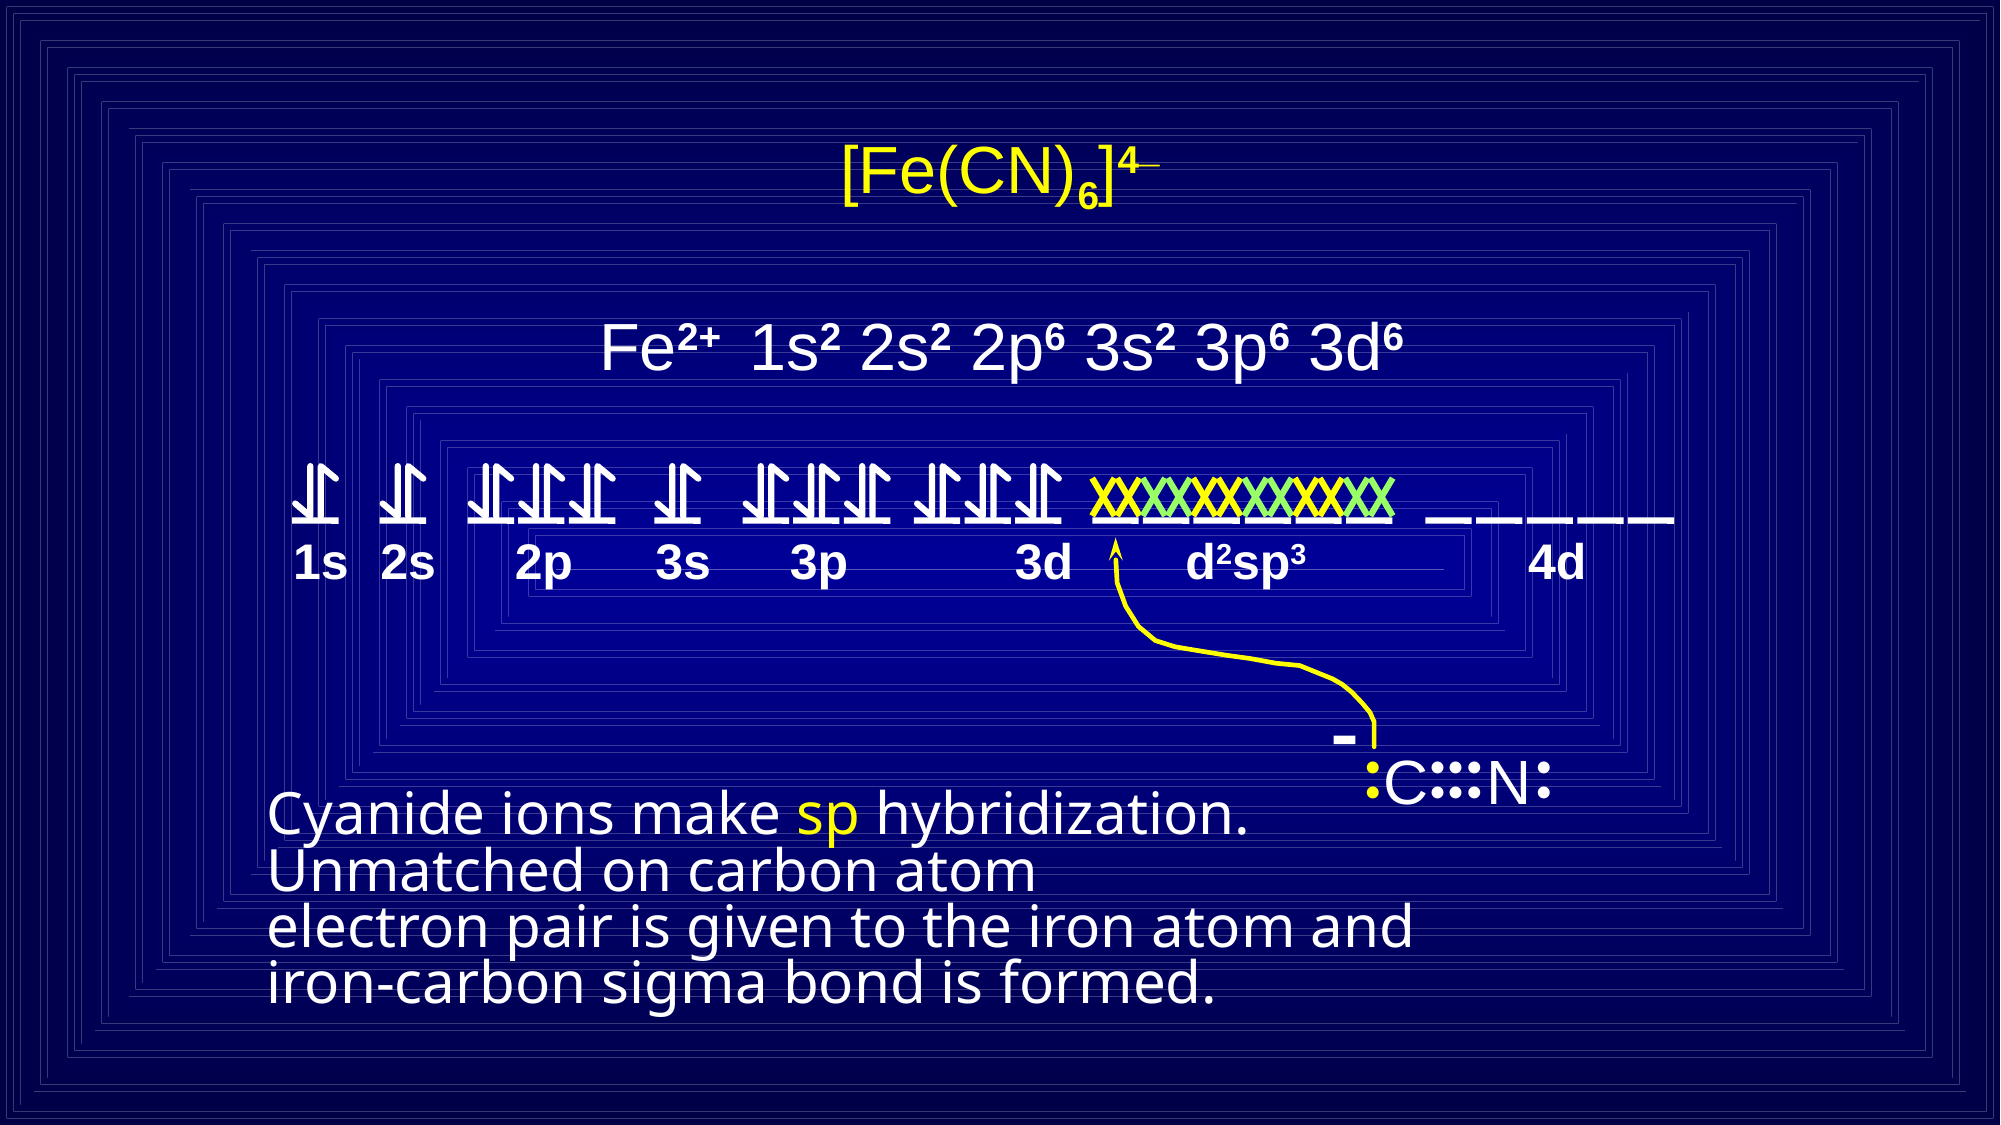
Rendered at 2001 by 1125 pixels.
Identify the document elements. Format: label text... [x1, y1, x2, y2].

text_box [1142, 478, 1191, 516]
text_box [1244, 478, 1292, 516]
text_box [1193, 478, 1241, 516]
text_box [277, 520, 1675, 599]
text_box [1092, 478, 1140, 516]
text_box Cyanide ions make sp hybridization. Unmatched on carbon atom electron pair is given to the iron atom and iron-carbon sigma bond is formed. [251, 782, 1431, 1022]
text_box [1333, 726, 1569, 828]
text_box Fe2+ 1s2 2s2 2p6 3s2 3p6 3d6 [584, 296, 1420, 392]
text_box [292, 466, 1062, 520]
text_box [1345, 478, 1393, 516]
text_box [1294, 478, 1343, 516]
text_box [1122, 599, 1375, 726]
title [Fe(CN)6]4¯ [99, 43, 1900, 225]
